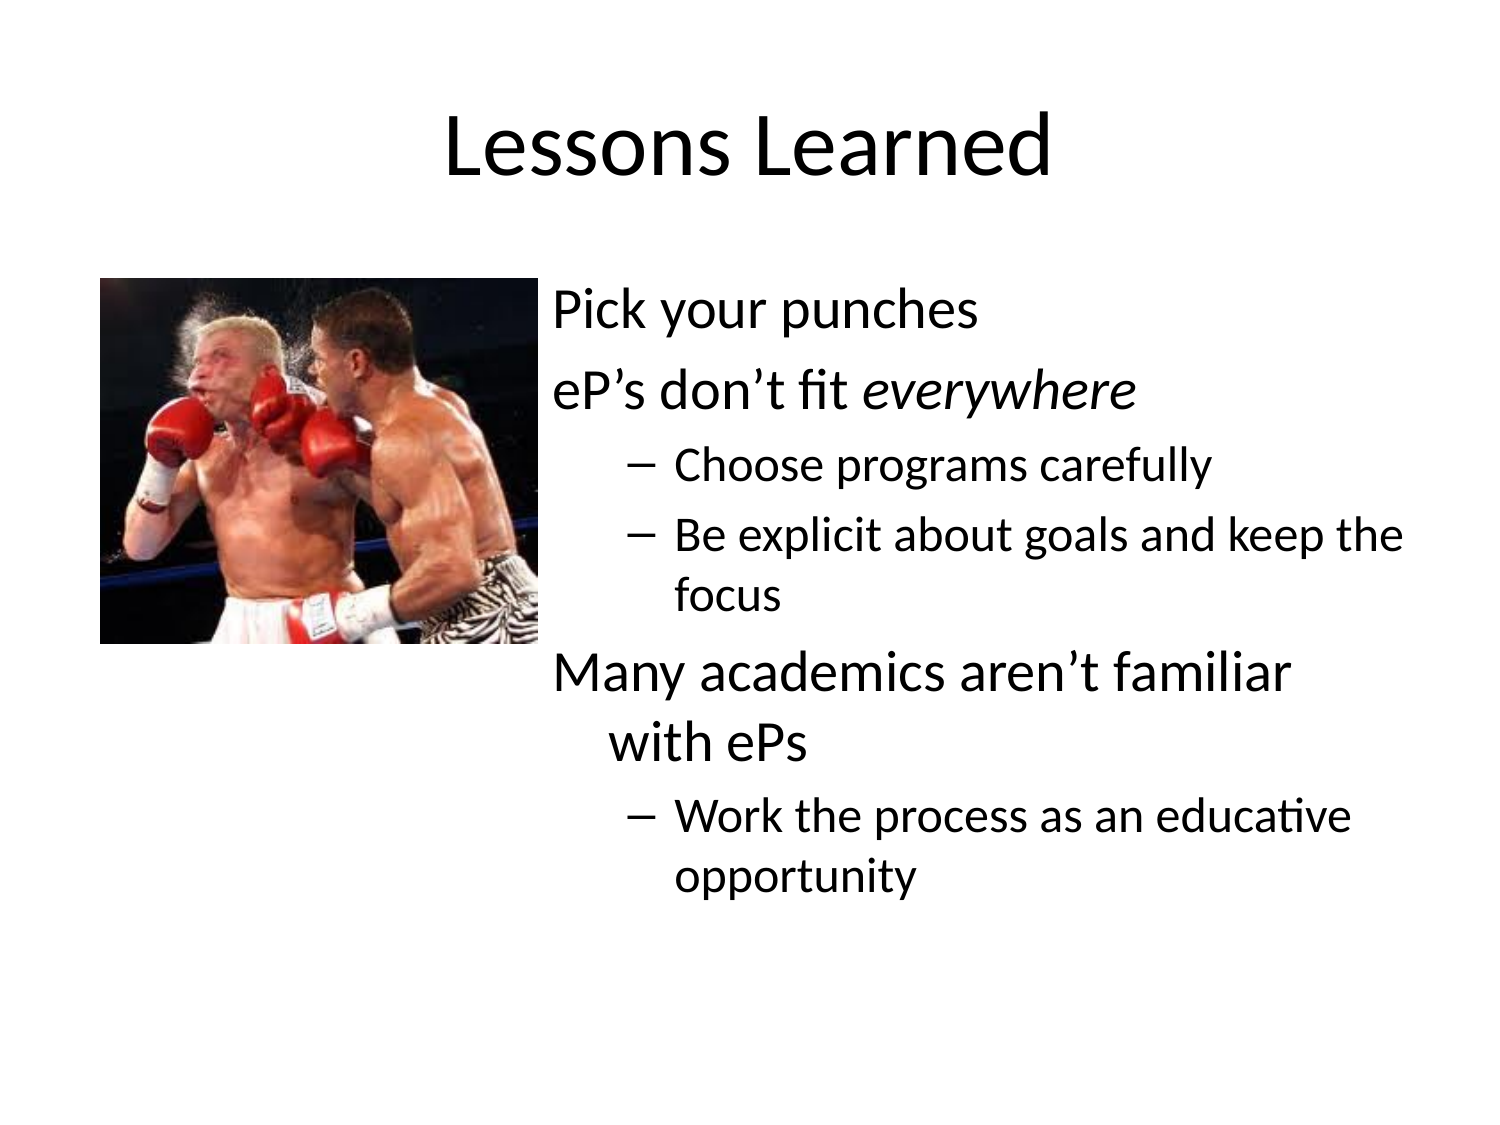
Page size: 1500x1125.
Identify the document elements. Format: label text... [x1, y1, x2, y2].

list [75, 262, 738, 1005]
title Lessons Learned [75, 45, 1425, 233]
list Pick your punches eP’s don’t fit everywhere Choose programs carefully Be explicit about goals and keep the focus Many academics aren’t familiar with ePs Work the process as an educative opportunity [738, 262, 1425, 1005]
picture [100, 278, 538, 644]
